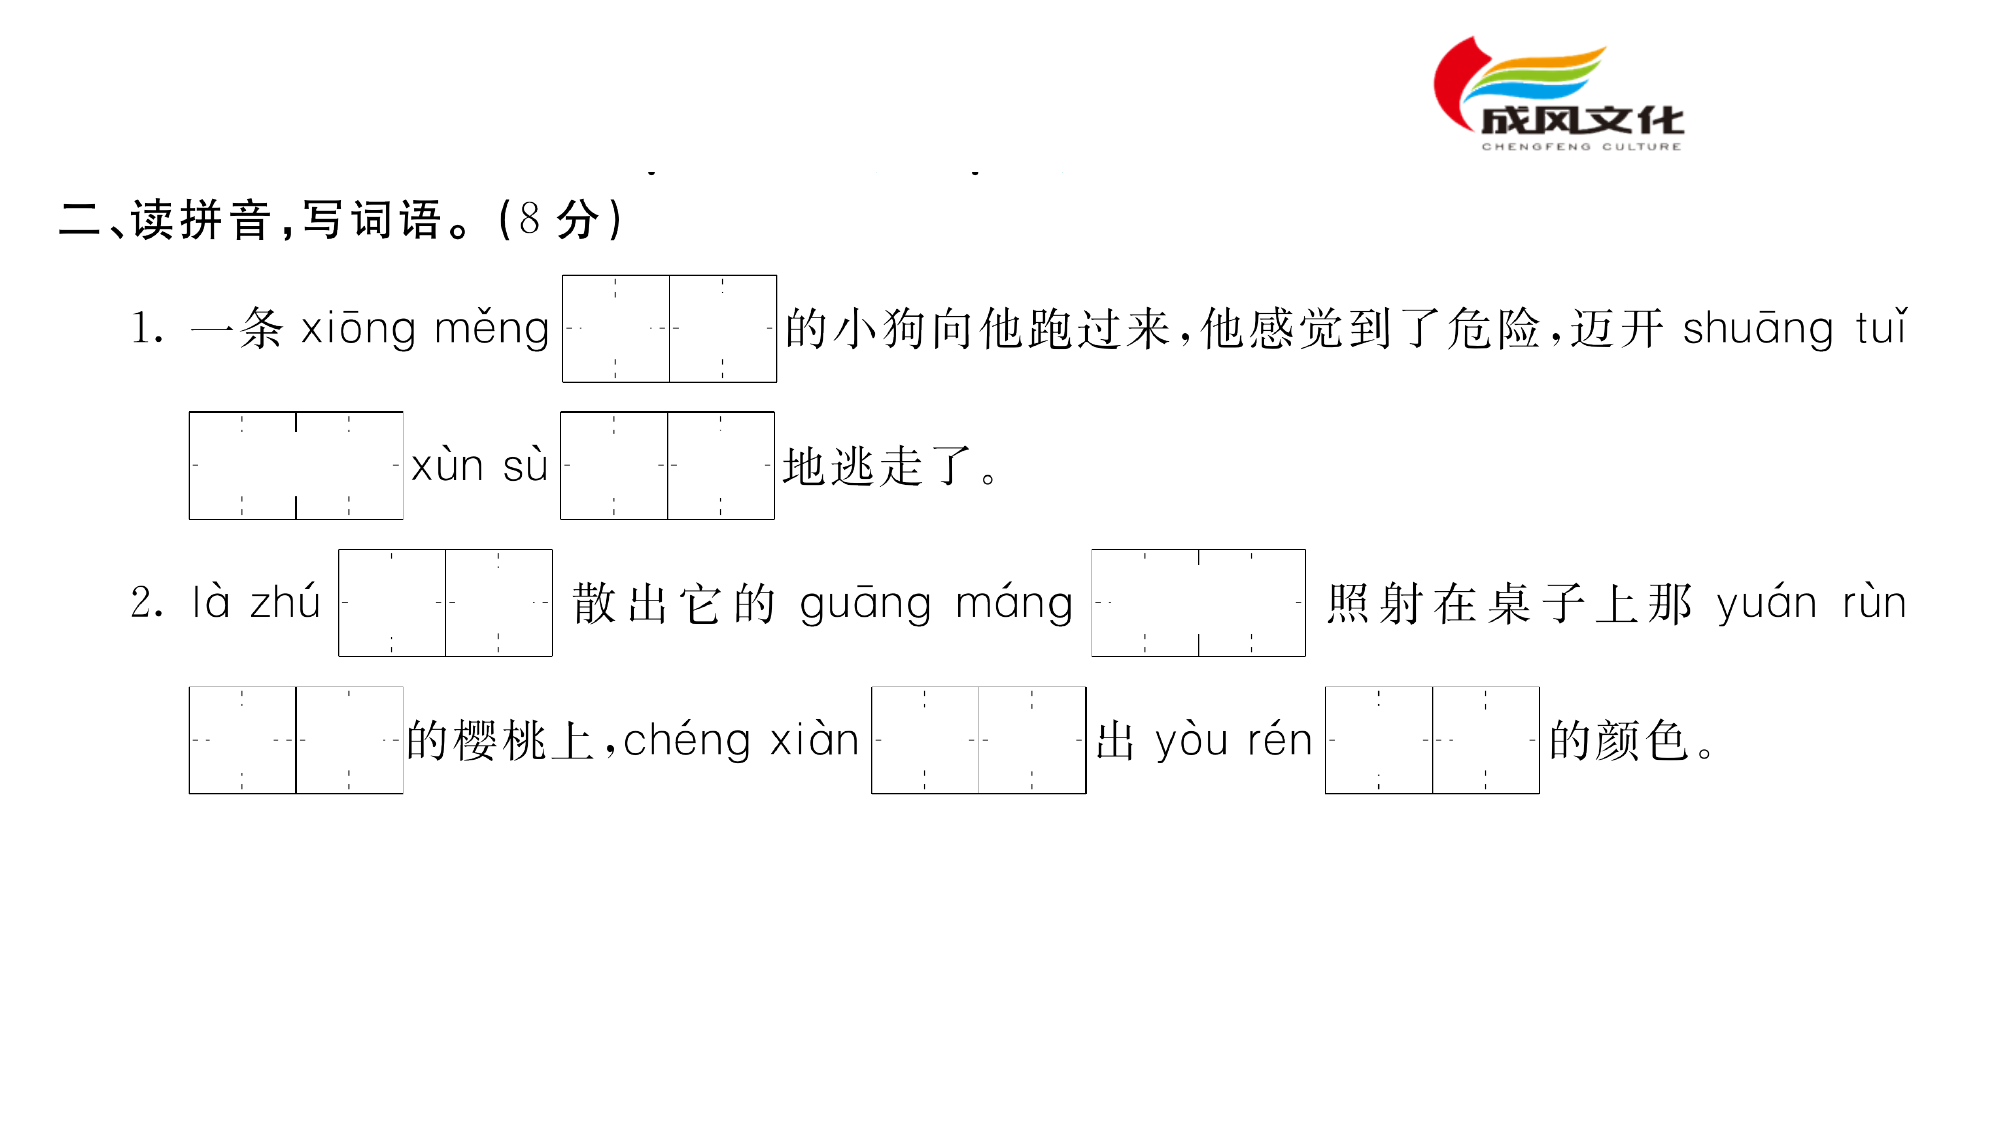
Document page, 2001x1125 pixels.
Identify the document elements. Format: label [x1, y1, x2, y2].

picture [55, 30, 1945, 814]
